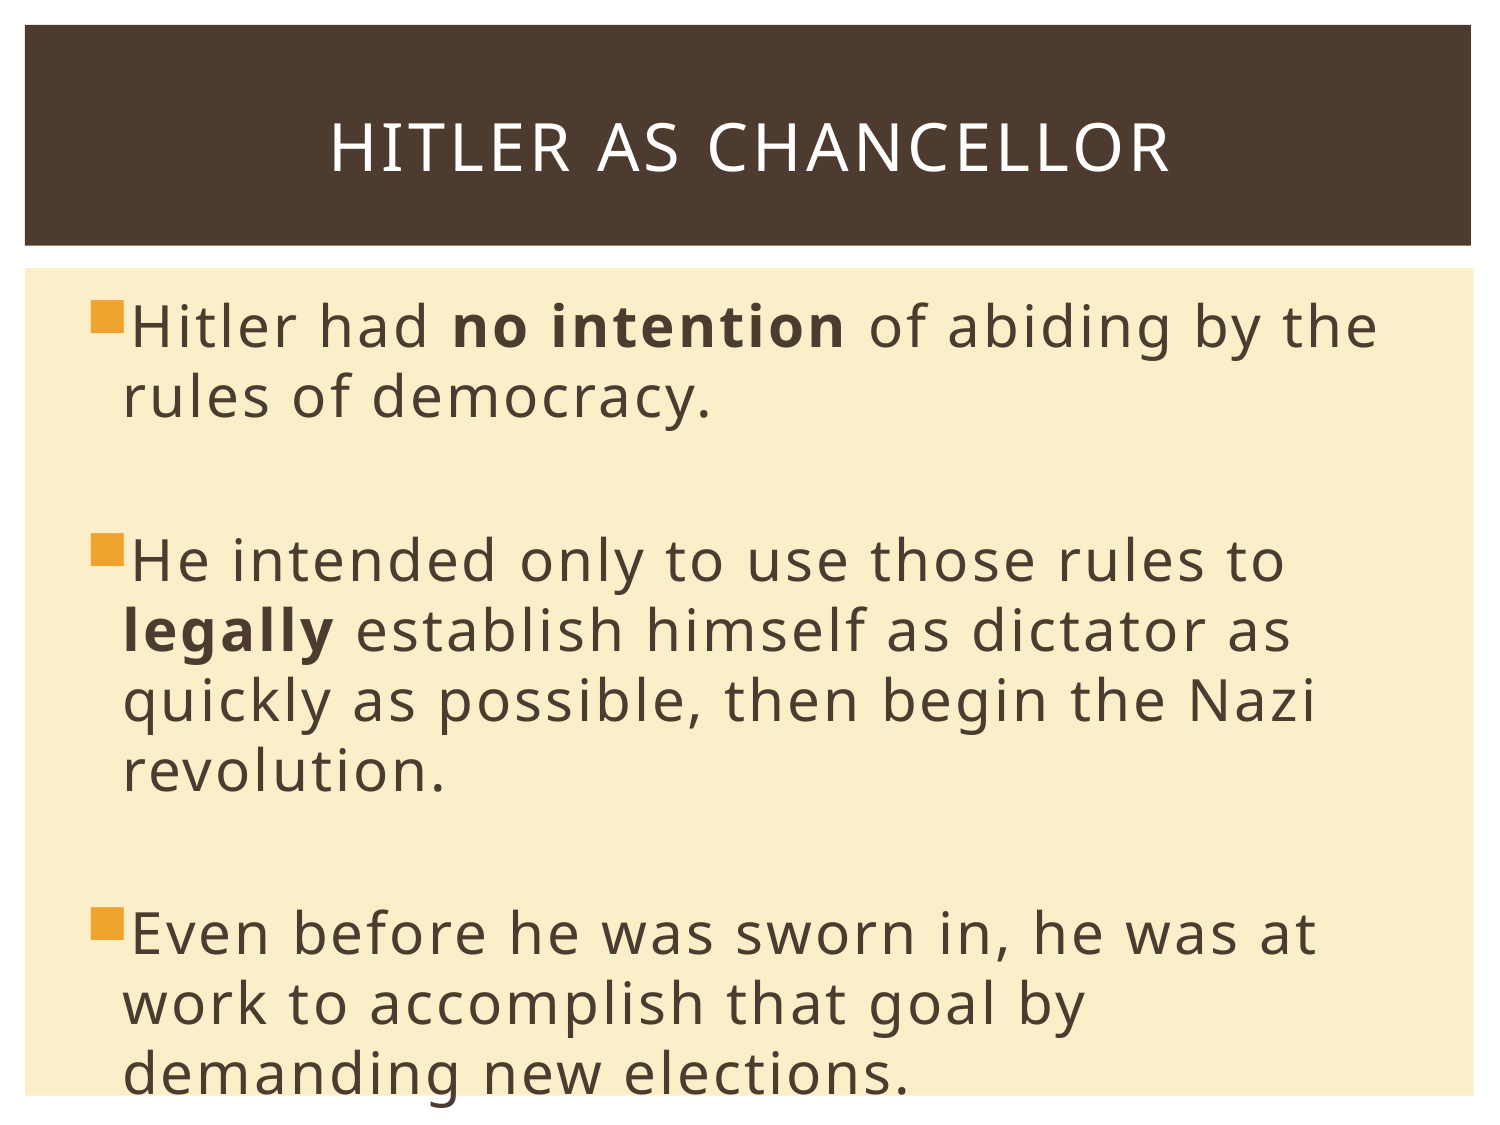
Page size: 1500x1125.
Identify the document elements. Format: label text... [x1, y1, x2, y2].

list Hitler had no intention of abiding by the rules of democracy. He intended only to use those rules to legally establish himself as dictator as quickly as possible, then begin the Nazi revolution. Even before he was sworn in, he was at work to accomplish that goal by demanding new elections. [62, 282, 1442, 1005]
title Hitler as Chancellor [62, 58, 1438, 232]
